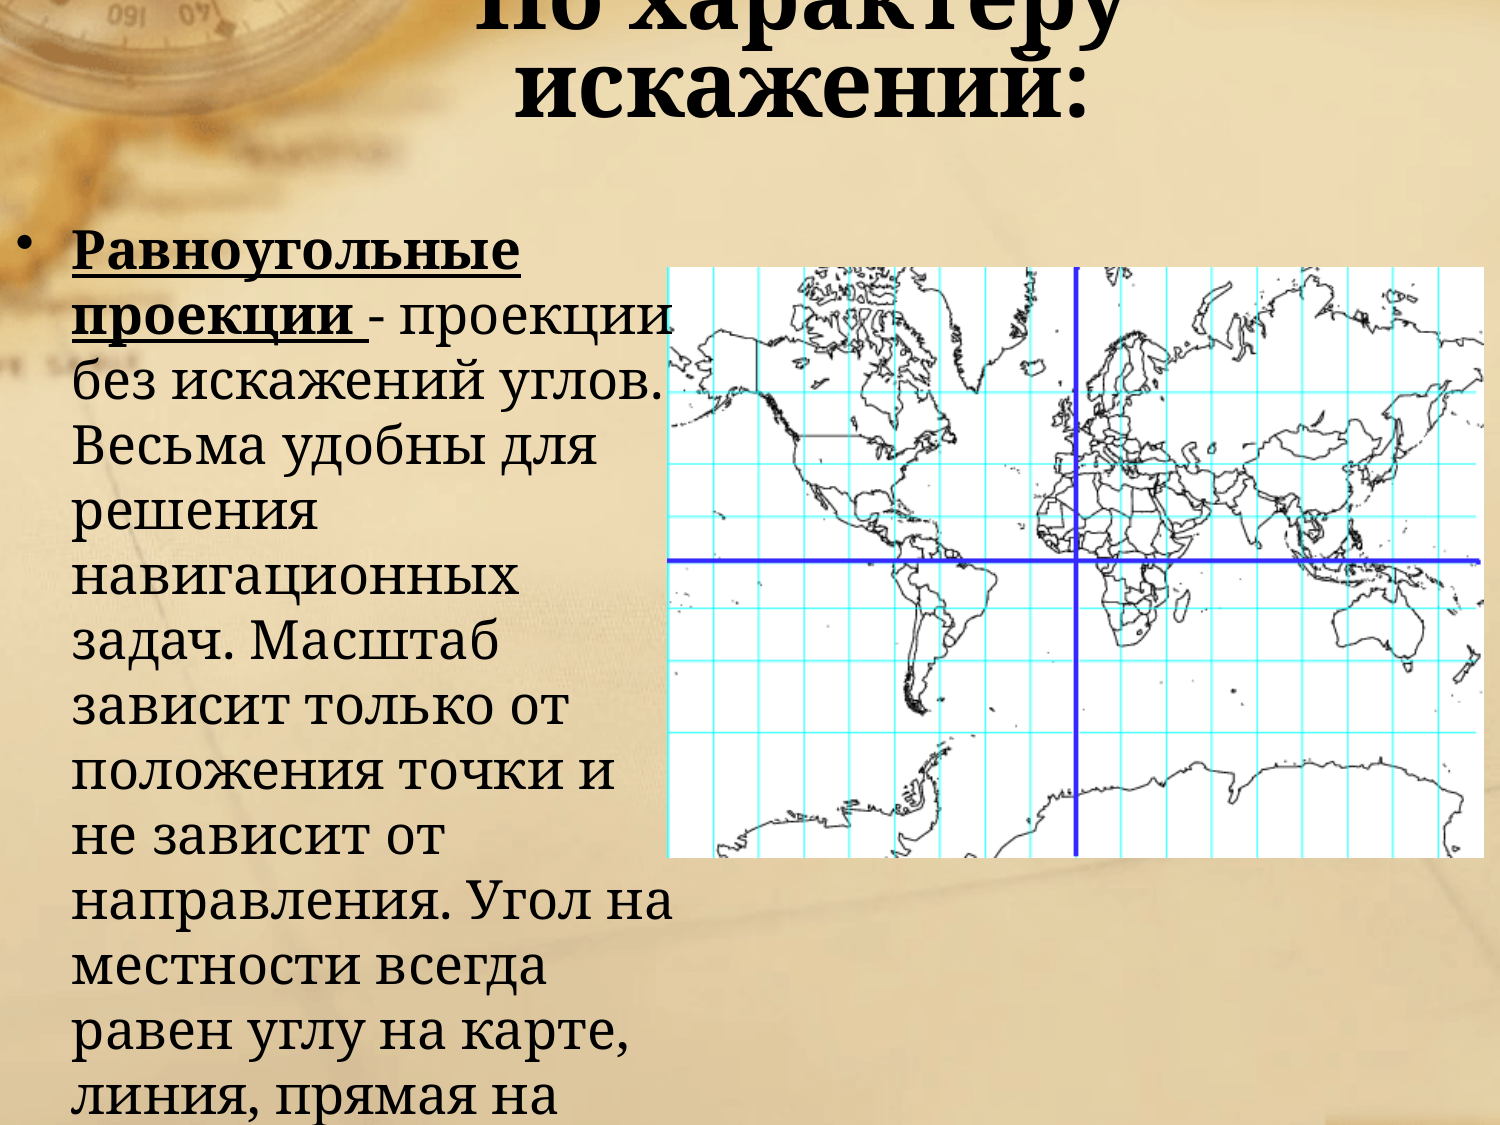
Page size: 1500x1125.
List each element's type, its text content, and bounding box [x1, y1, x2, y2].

list Равноугольные проекции - проекции без искажений углов. Весьма удобны для решения навигационных задач. Масштаб зависит только от положения точки и не зависит от направления. Угол на местности всегда равен углу на карте, линия, прямая на местности - прямая на карте. [0, 207, 711, 951]
picture [0, 0, 1500, 1125]
title По характеру искажений: [159, 30, 1448, 144]
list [666, 266, 1484, 858]
